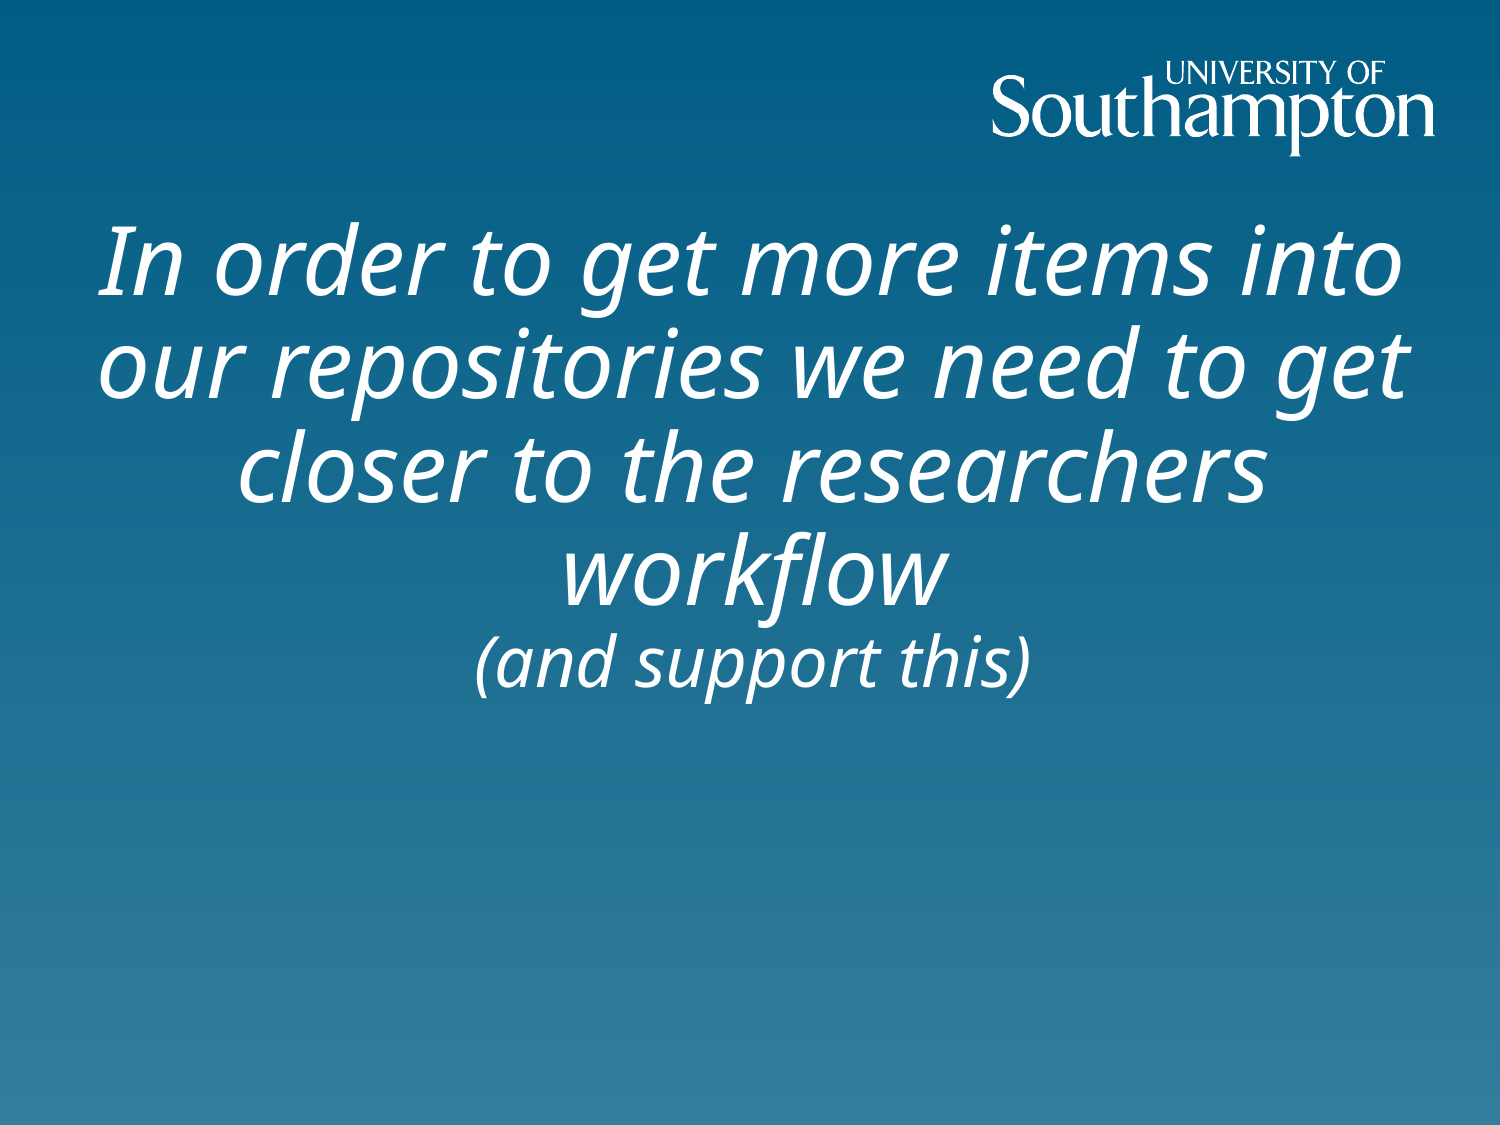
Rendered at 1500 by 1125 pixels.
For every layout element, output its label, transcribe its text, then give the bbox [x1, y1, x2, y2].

title In order to get more items into our repositories we need to get closer to the researchers workflow (and support this) [62, 212, 1445, 859]
